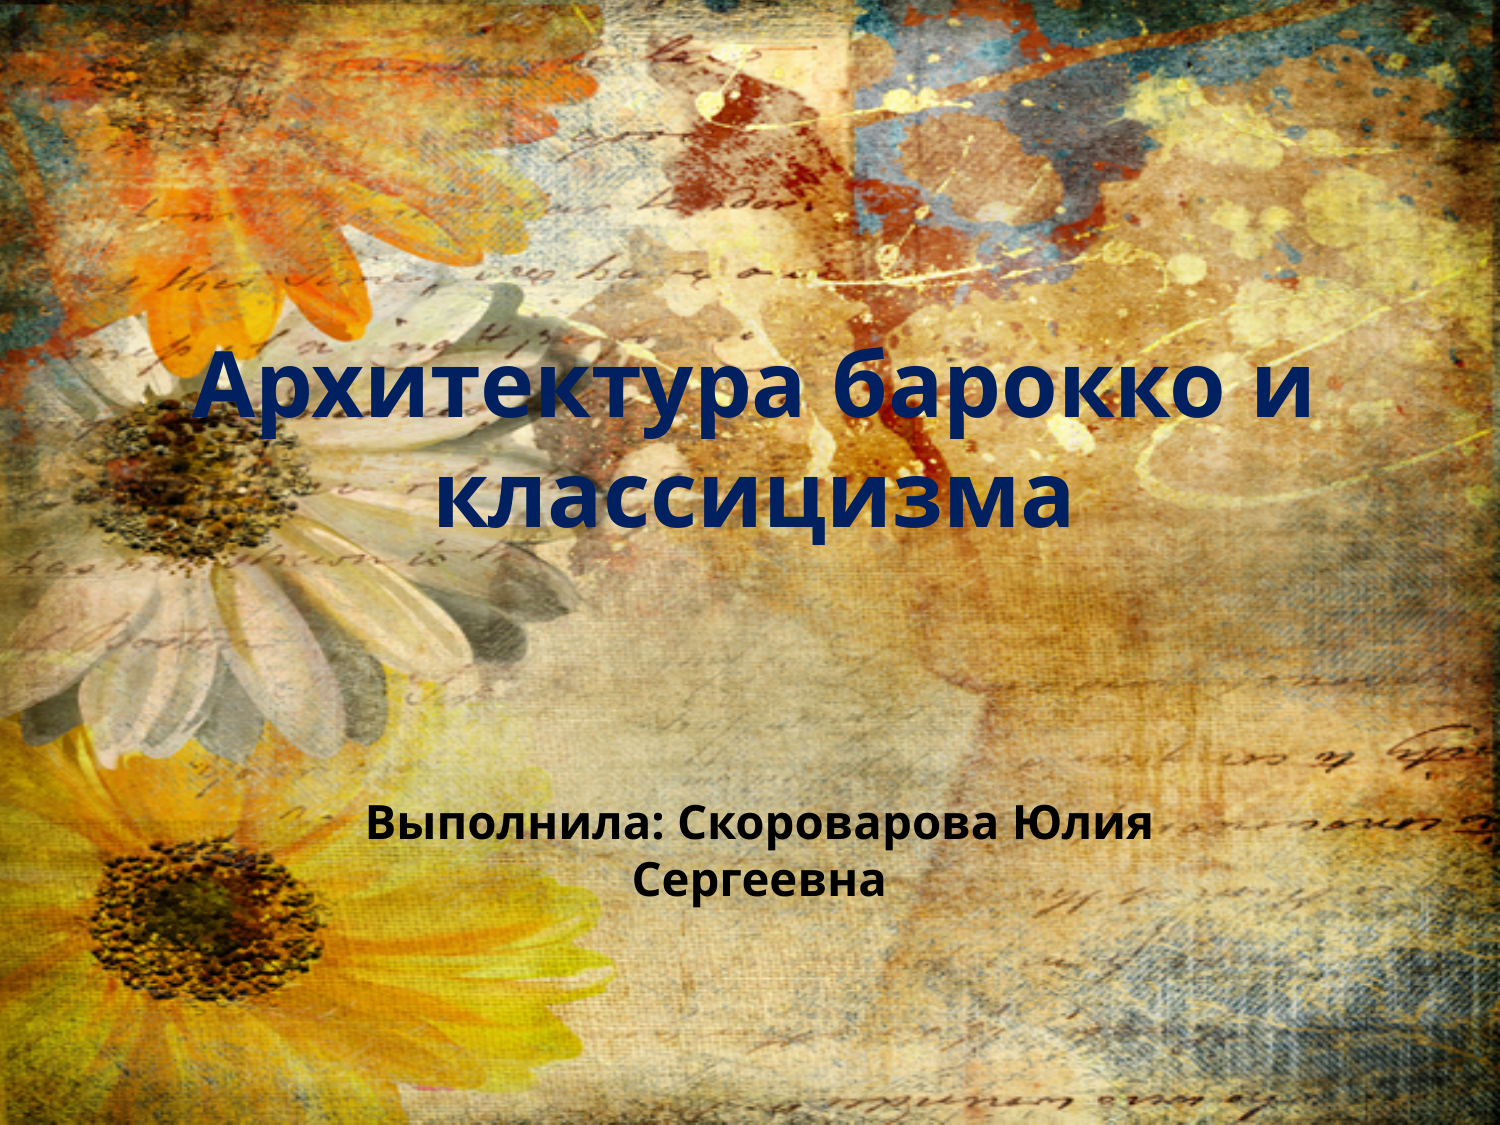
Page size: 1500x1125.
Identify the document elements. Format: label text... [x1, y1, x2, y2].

subtitle Выполнила: Скороварова Юлия Сергеевна [234, 785, 1285, 914]
title Архитектура барокко и классицизма [117, 210, 1393, 661]
picture [0, 0, 1500, 1125]
